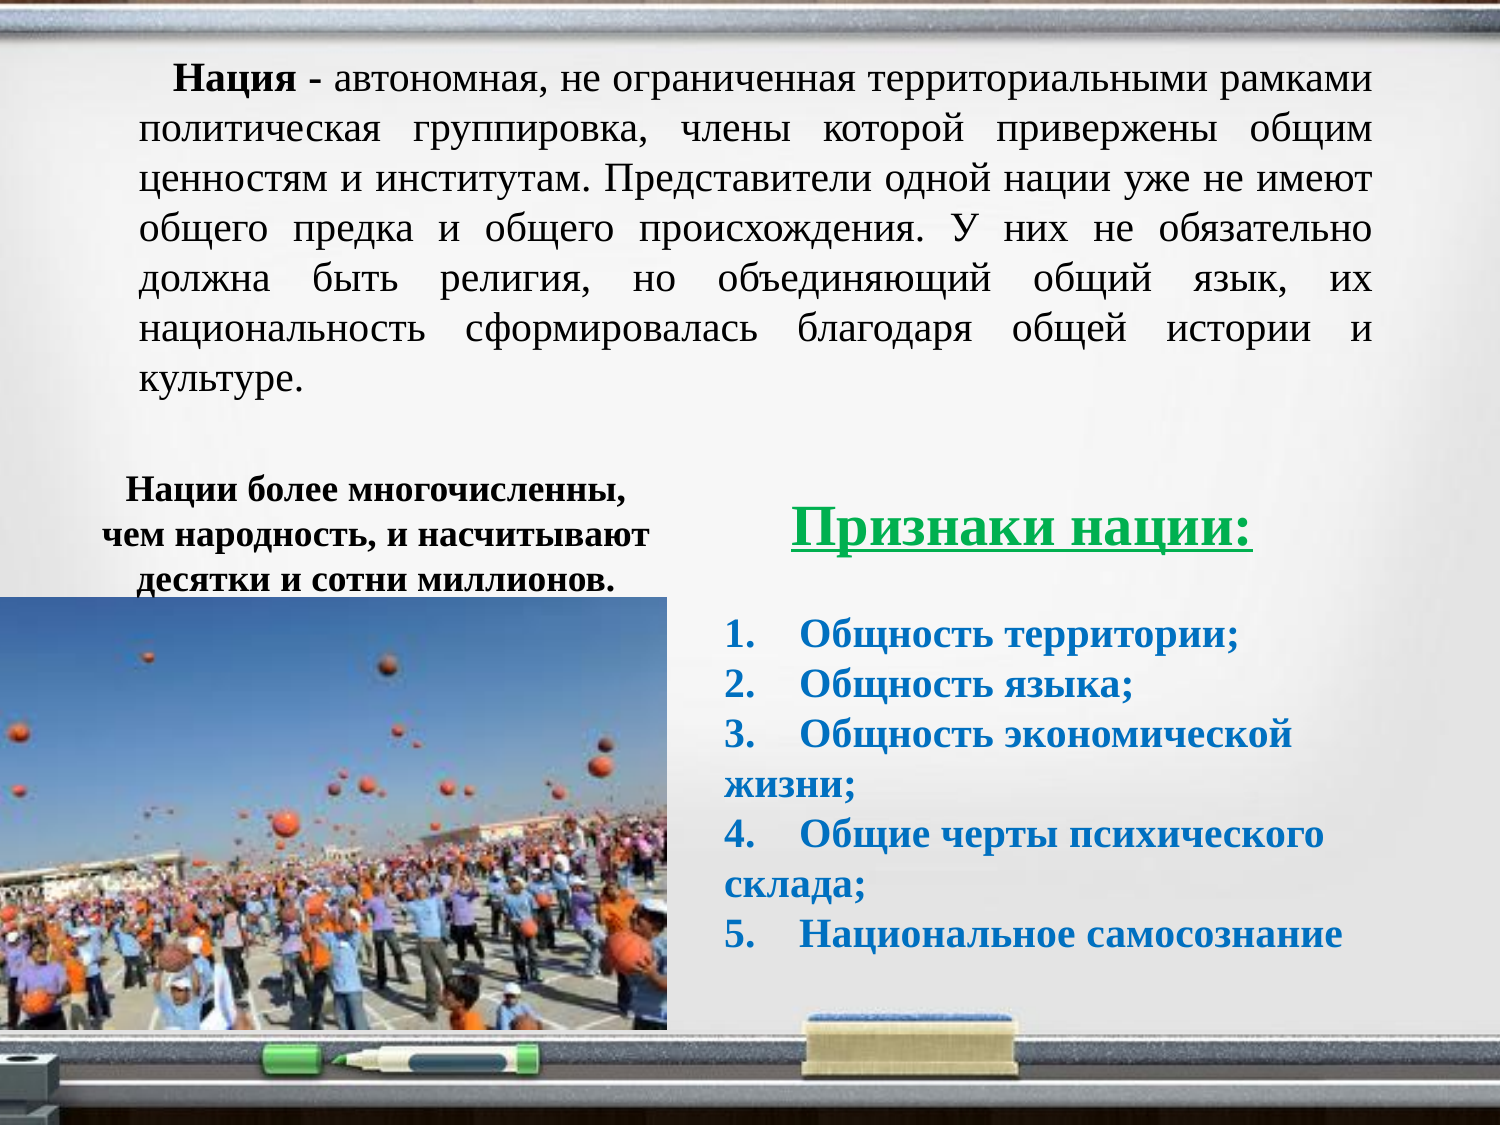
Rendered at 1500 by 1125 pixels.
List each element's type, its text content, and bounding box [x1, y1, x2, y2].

text_box Нация - автономная, не ограниченная территориальными рамками политическая группировка, члены которой привержены общим ценностям и институтам. Представители одной нации уже не имеют общего предка и общего происхождения. У них не обязательно должна быть религия, но объединяющий общий язык, их национальность сформировалась благодаря общей истории и культуре. [123, 42, 1388, 408]
text_box Общность территории; Общность языка; Общность экономической жизни; Общие черты психического склада; Национальное самосознание [709, 597, 1500, 963]
text_box Нации более многочисленны, чем народность, и насчитывают десятки и сотни миллионов. [5, 456, 756, 606]
picture [0, 0, 1500, 1125]
text_box Признаки нации: [776, 479, 1268, 565]
